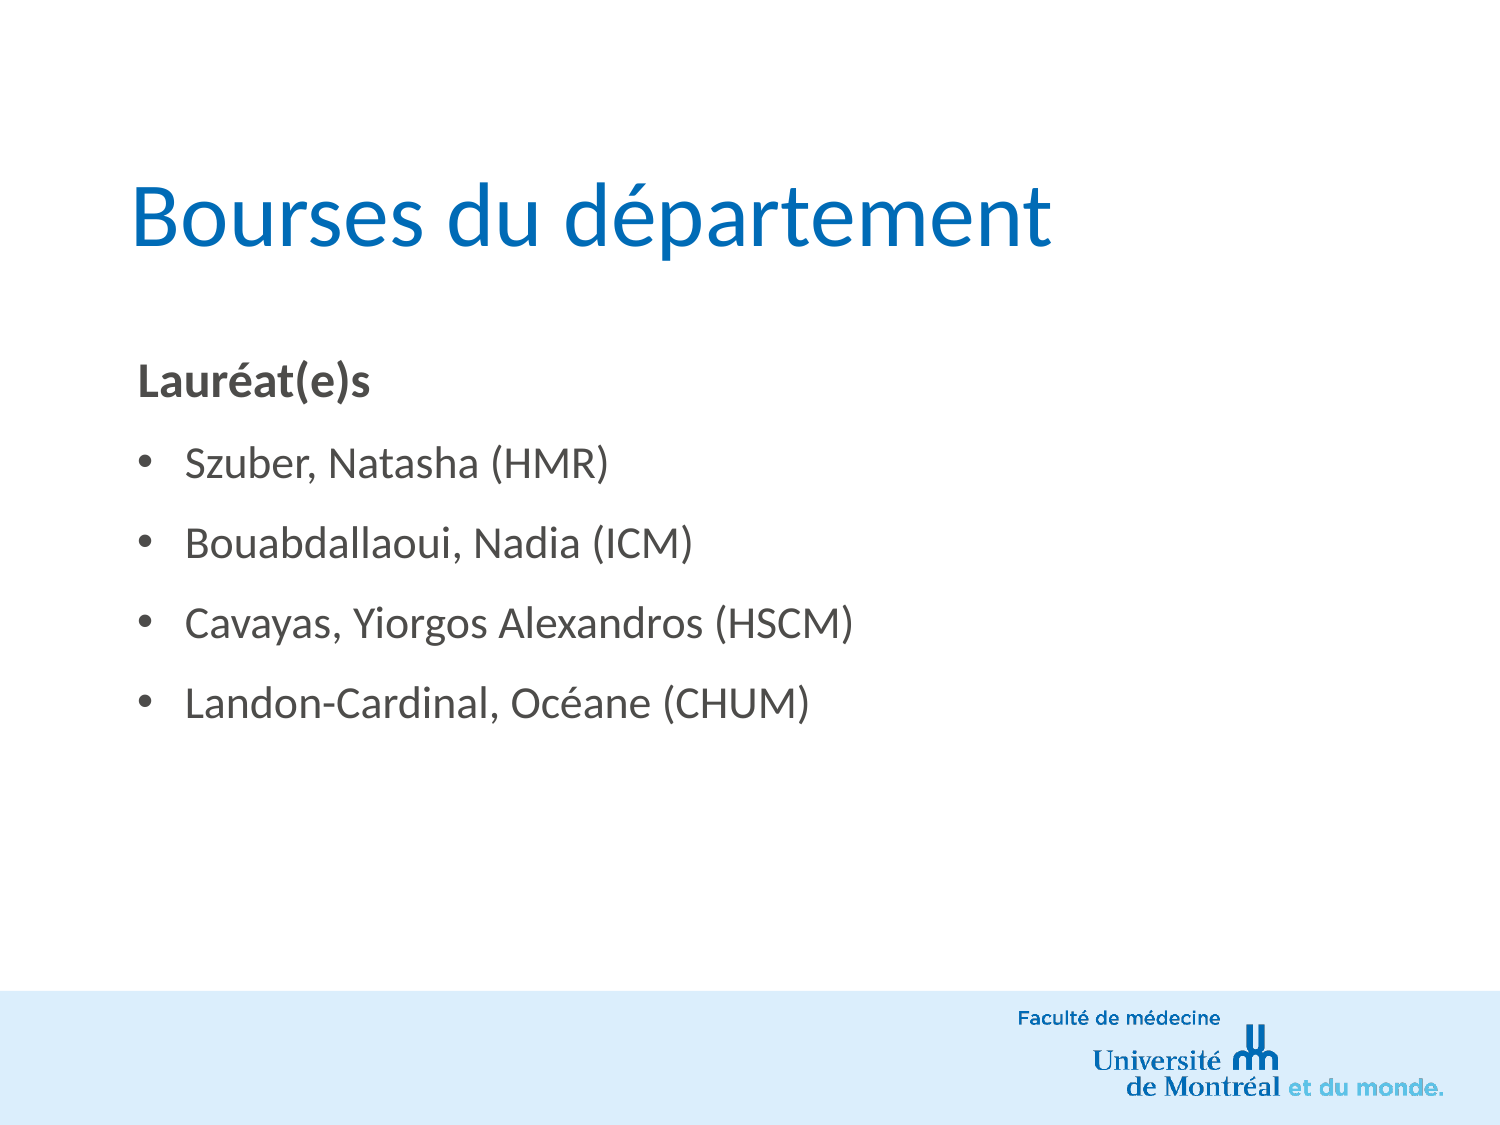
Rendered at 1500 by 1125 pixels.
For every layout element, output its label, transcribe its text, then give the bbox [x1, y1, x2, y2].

list Lauréat(e)s Szuber, Natasha (HMR) Bouabdallaoui, Nadia (ICM) Cavayas, Yiorgos Alexandros (HSCM) Landon-Cardinal, Océane (CHUM) [122, 340, 1393, 894]
title Bourses du département [115, 162, 1383, 384]
picture [993, 988, 1468, 1117]
